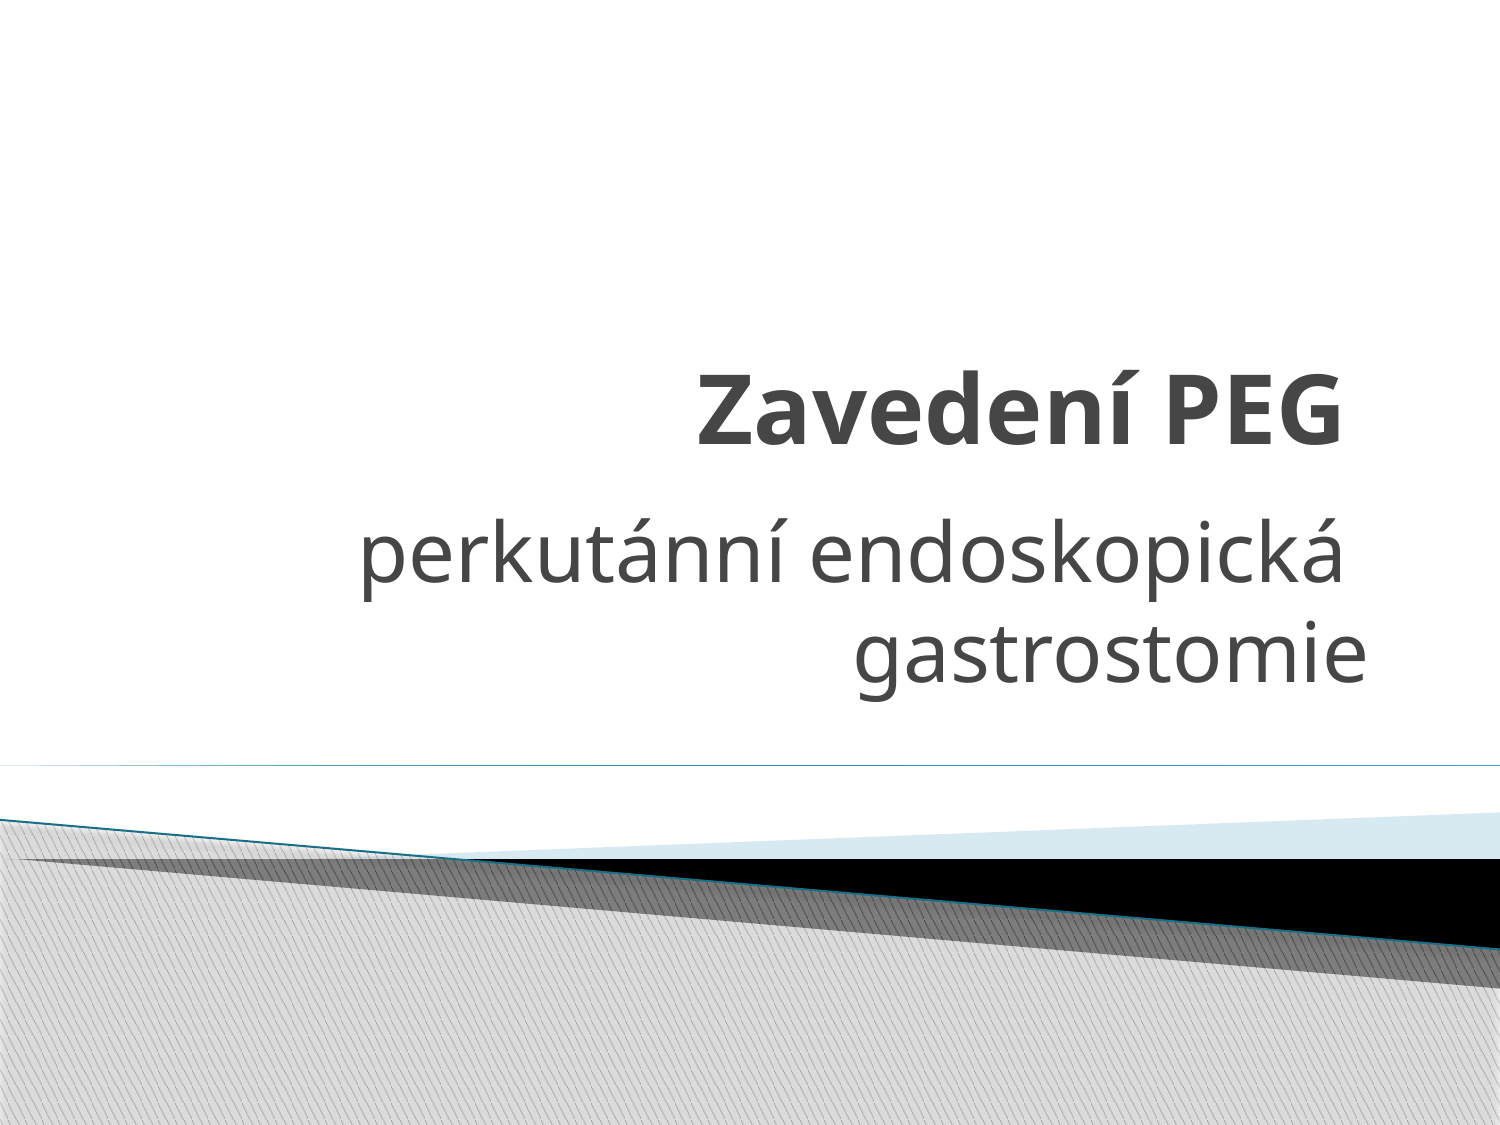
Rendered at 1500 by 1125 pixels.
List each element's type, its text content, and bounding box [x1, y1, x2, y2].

picture [5, 859, 1500, 989]
subtitle perkutánní endoskopická gastrostomie [112, 491, 1388, 790]
title Zavedení PEG [112, 231, 1388, 491]
